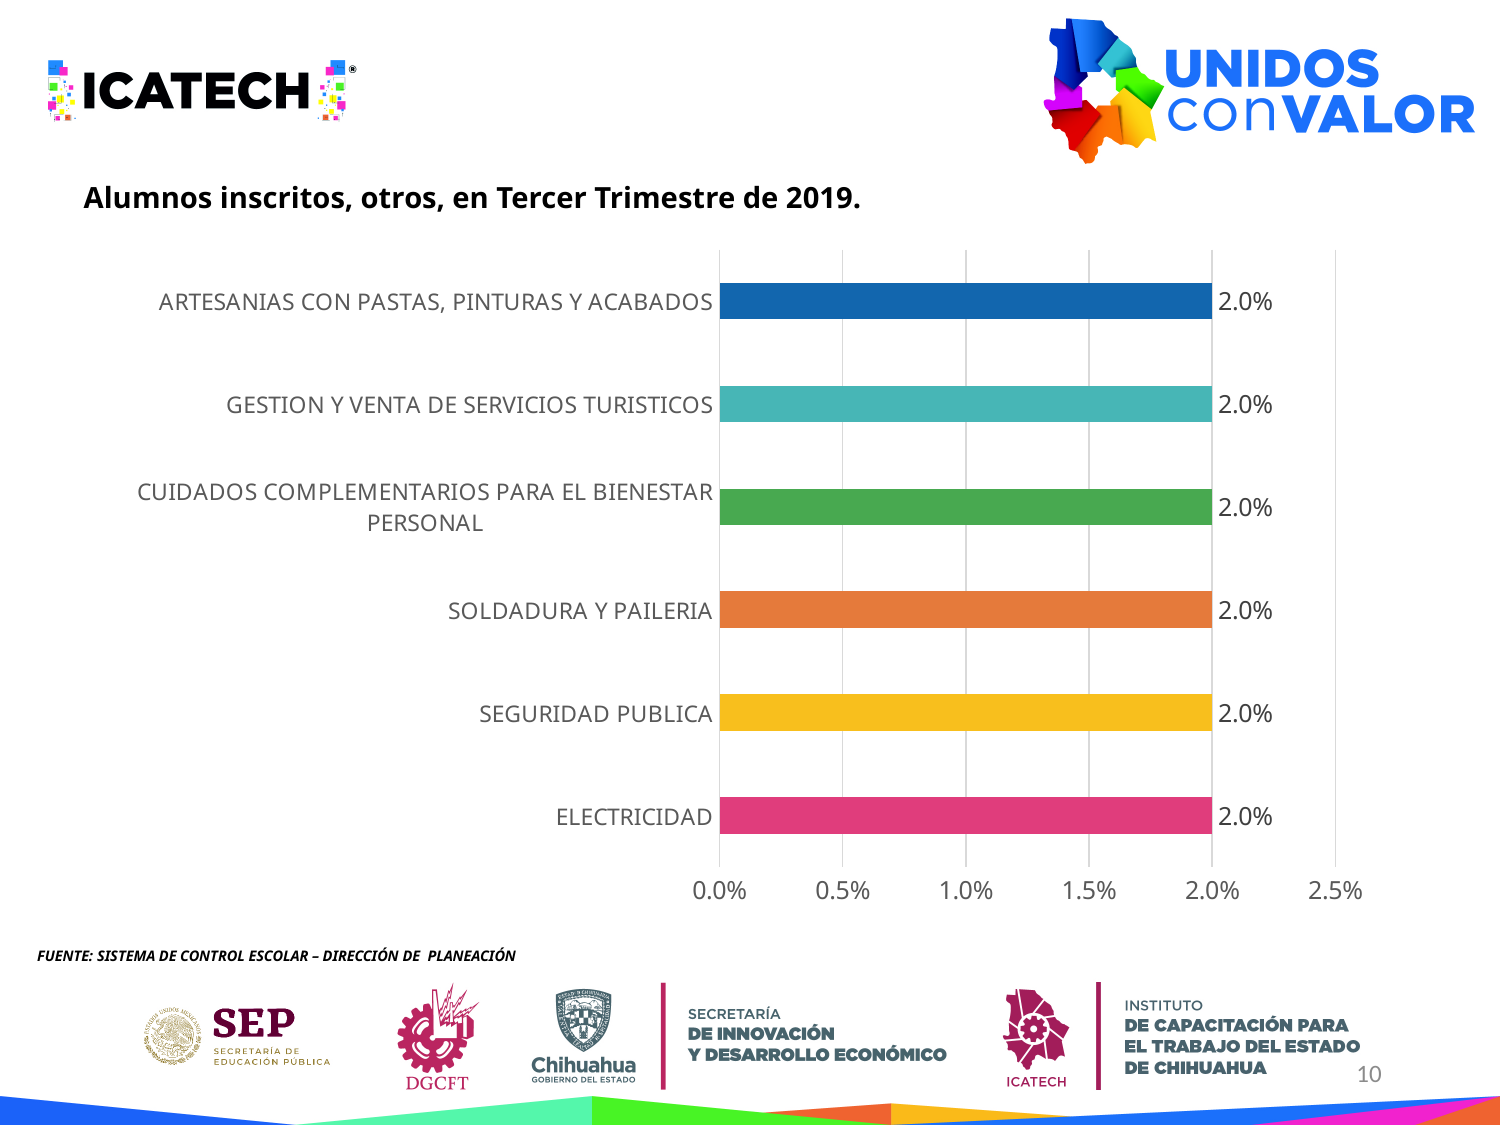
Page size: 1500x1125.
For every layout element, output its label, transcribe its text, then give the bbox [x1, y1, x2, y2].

title Alumnos inscritos, otros, en Tercer Trimestre de 2019. [68, 162, 960, 236]
slide_number 10 [1059, 1042, 1397, 1103]
chart [111, 235, 1389, 922]
text_box FUENTE: SISTEMA DE CONTROL ESCOLAR – DIRECCIÓN DE PLANEACIÓN [22, 938, 667, 963]
picture [0, 0, 1500, 1125]
